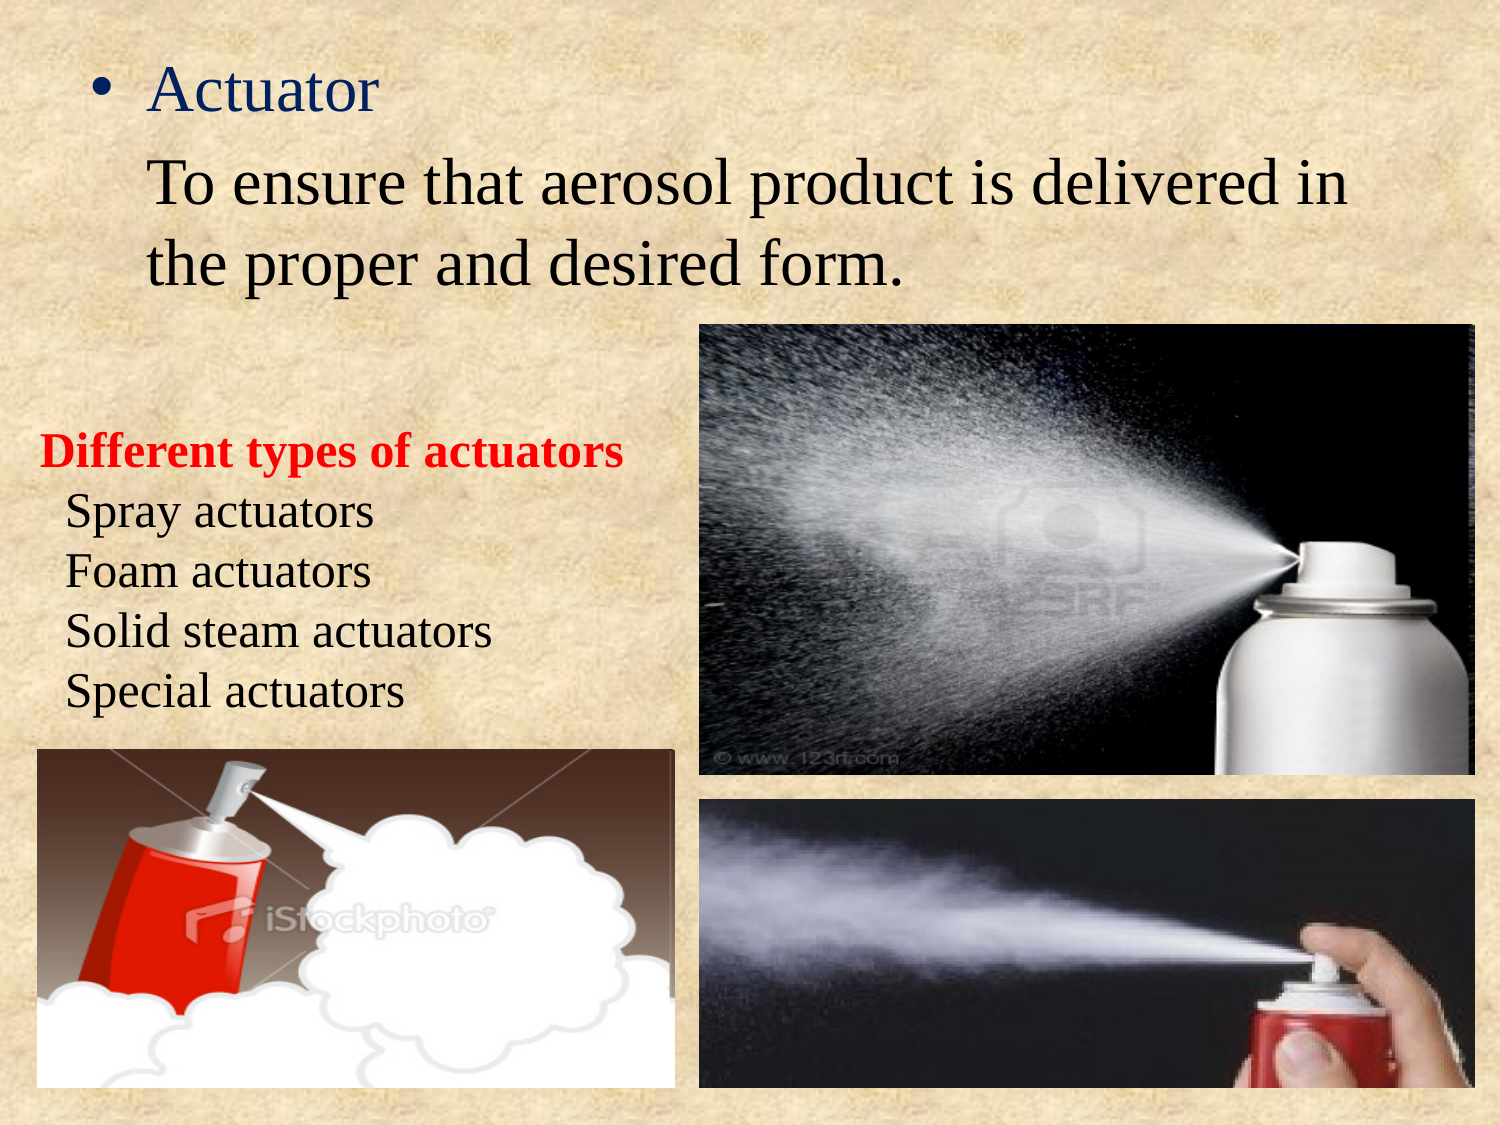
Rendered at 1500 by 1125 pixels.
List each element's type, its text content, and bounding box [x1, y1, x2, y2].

list Actuator To ensure that aerosol product is delivered in the proper and desired form. [75, 37, 1425, 1100]
picture [0, 0, 1500, 1125]
text_box Different types of actuators Spray actuators Foam actuators Solid steam actuators Special actuators [24, 349, 675, 725]
